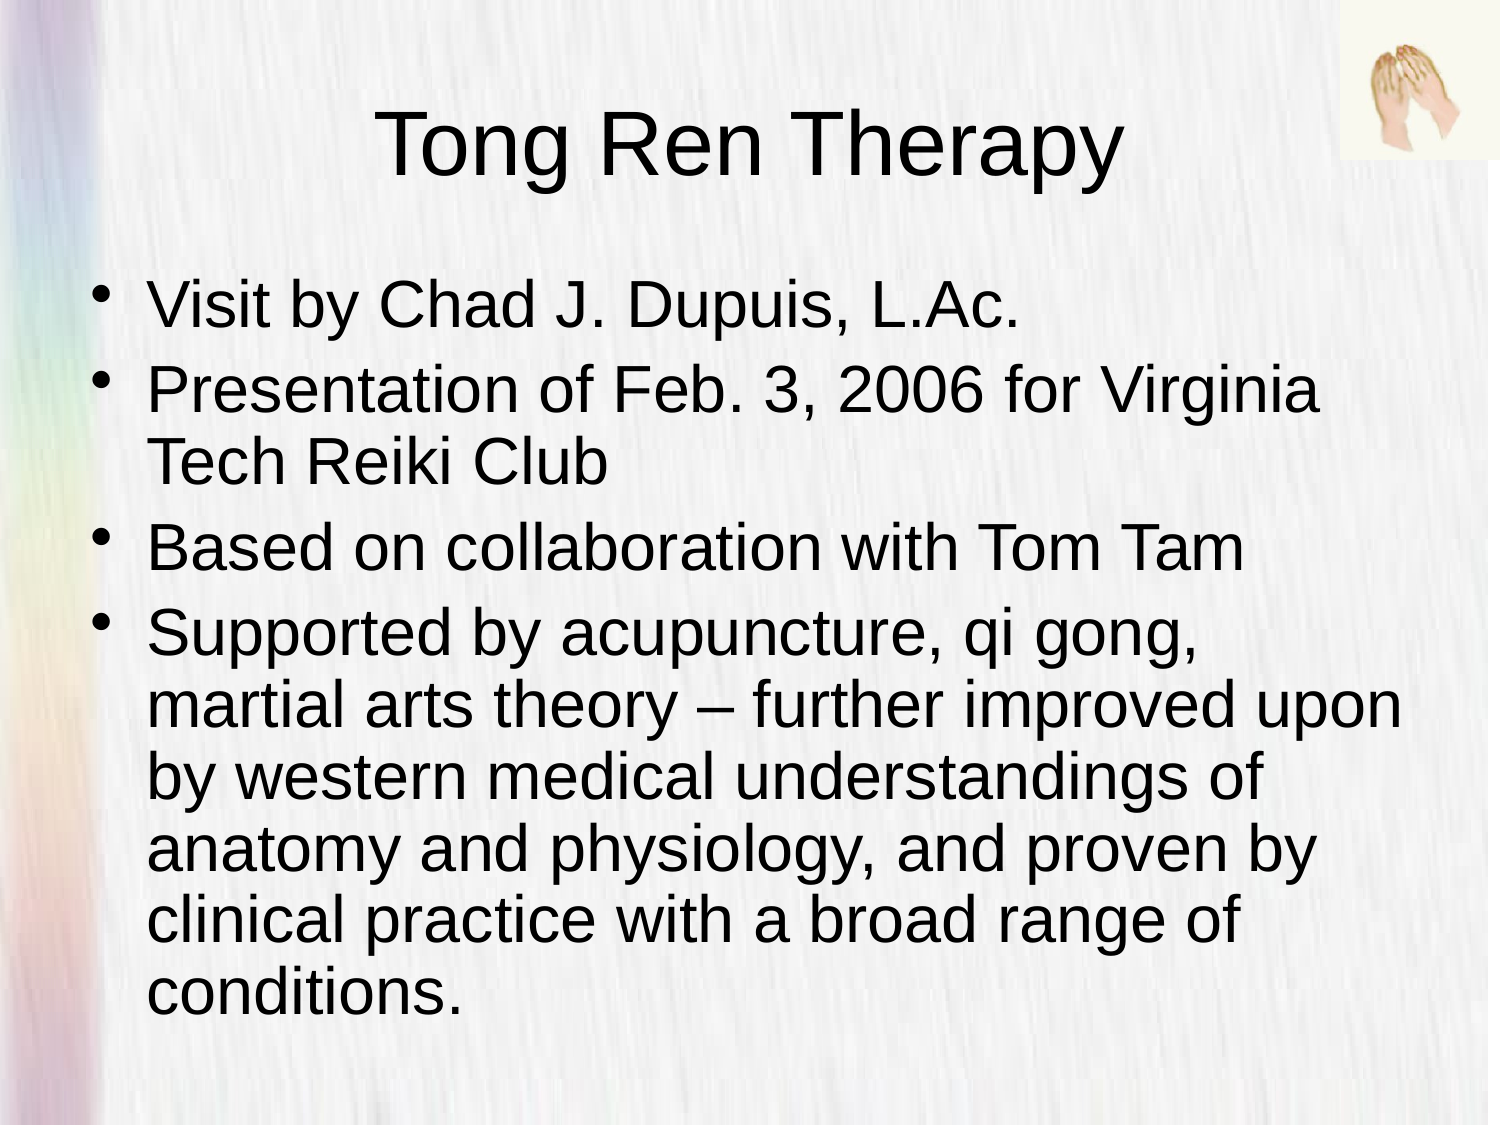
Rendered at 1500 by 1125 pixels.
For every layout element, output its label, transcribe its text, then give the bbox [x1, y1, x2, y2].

list Visit by Chad J. Dupuis, L.Ac. Presentation of Feb. 3, 2006 for Virginia Tech Reiki Club Based on collaboration with Tom Tam Supported by acupuncture, qi gong, martial arts theory – further improved upon by western medical understandings of anatomy and physiology, and proven by clinical practice with a broad range of conditions. [75, 262, 1425, 1075]
picture [0, 0, 1500, 1125]
title Tong Ren Therapy [75, 45, 1425, 233]
